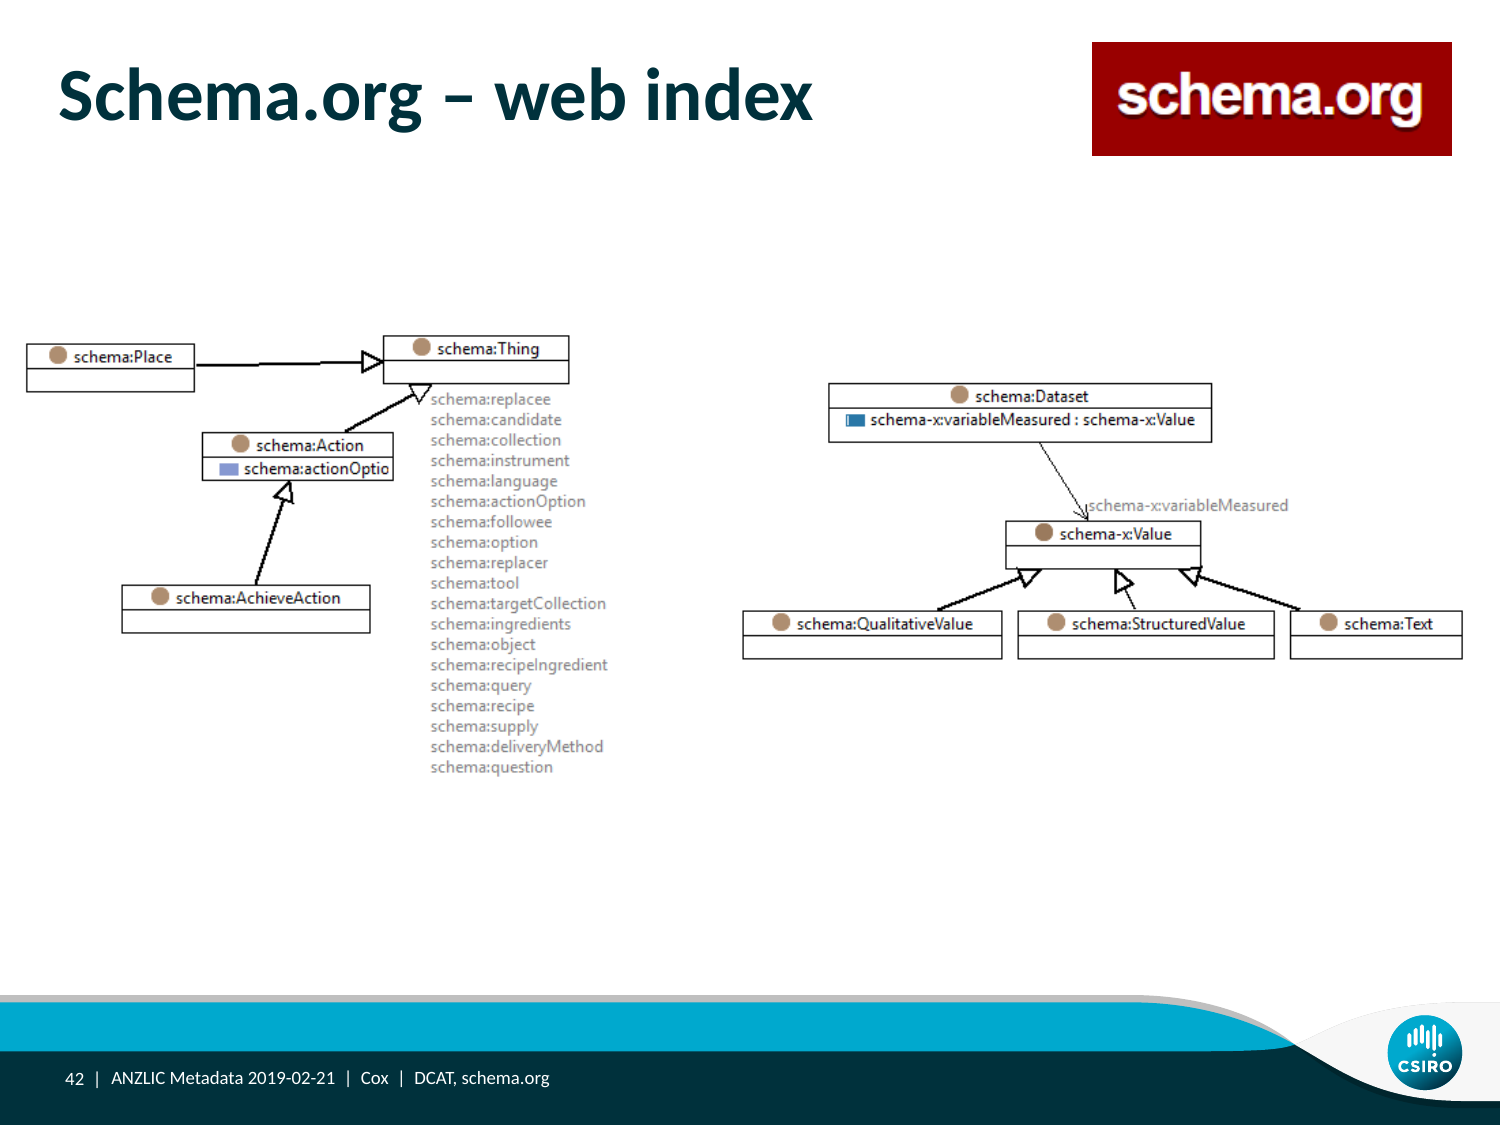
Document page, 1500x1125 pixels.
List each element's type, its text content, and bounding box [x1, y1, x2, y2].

footer ANZLIC Metadata 2019-02-21 | Cox | DCAT, schema.org [111, 1067, 1110, 1088]
title Schema.org – web index [58, 45, 1447, 185]
slide_number 42 | [54, 1067, 102, 1088]
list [17, 314, 1478, 799]
picture [1091, 42, 1452, 156]
